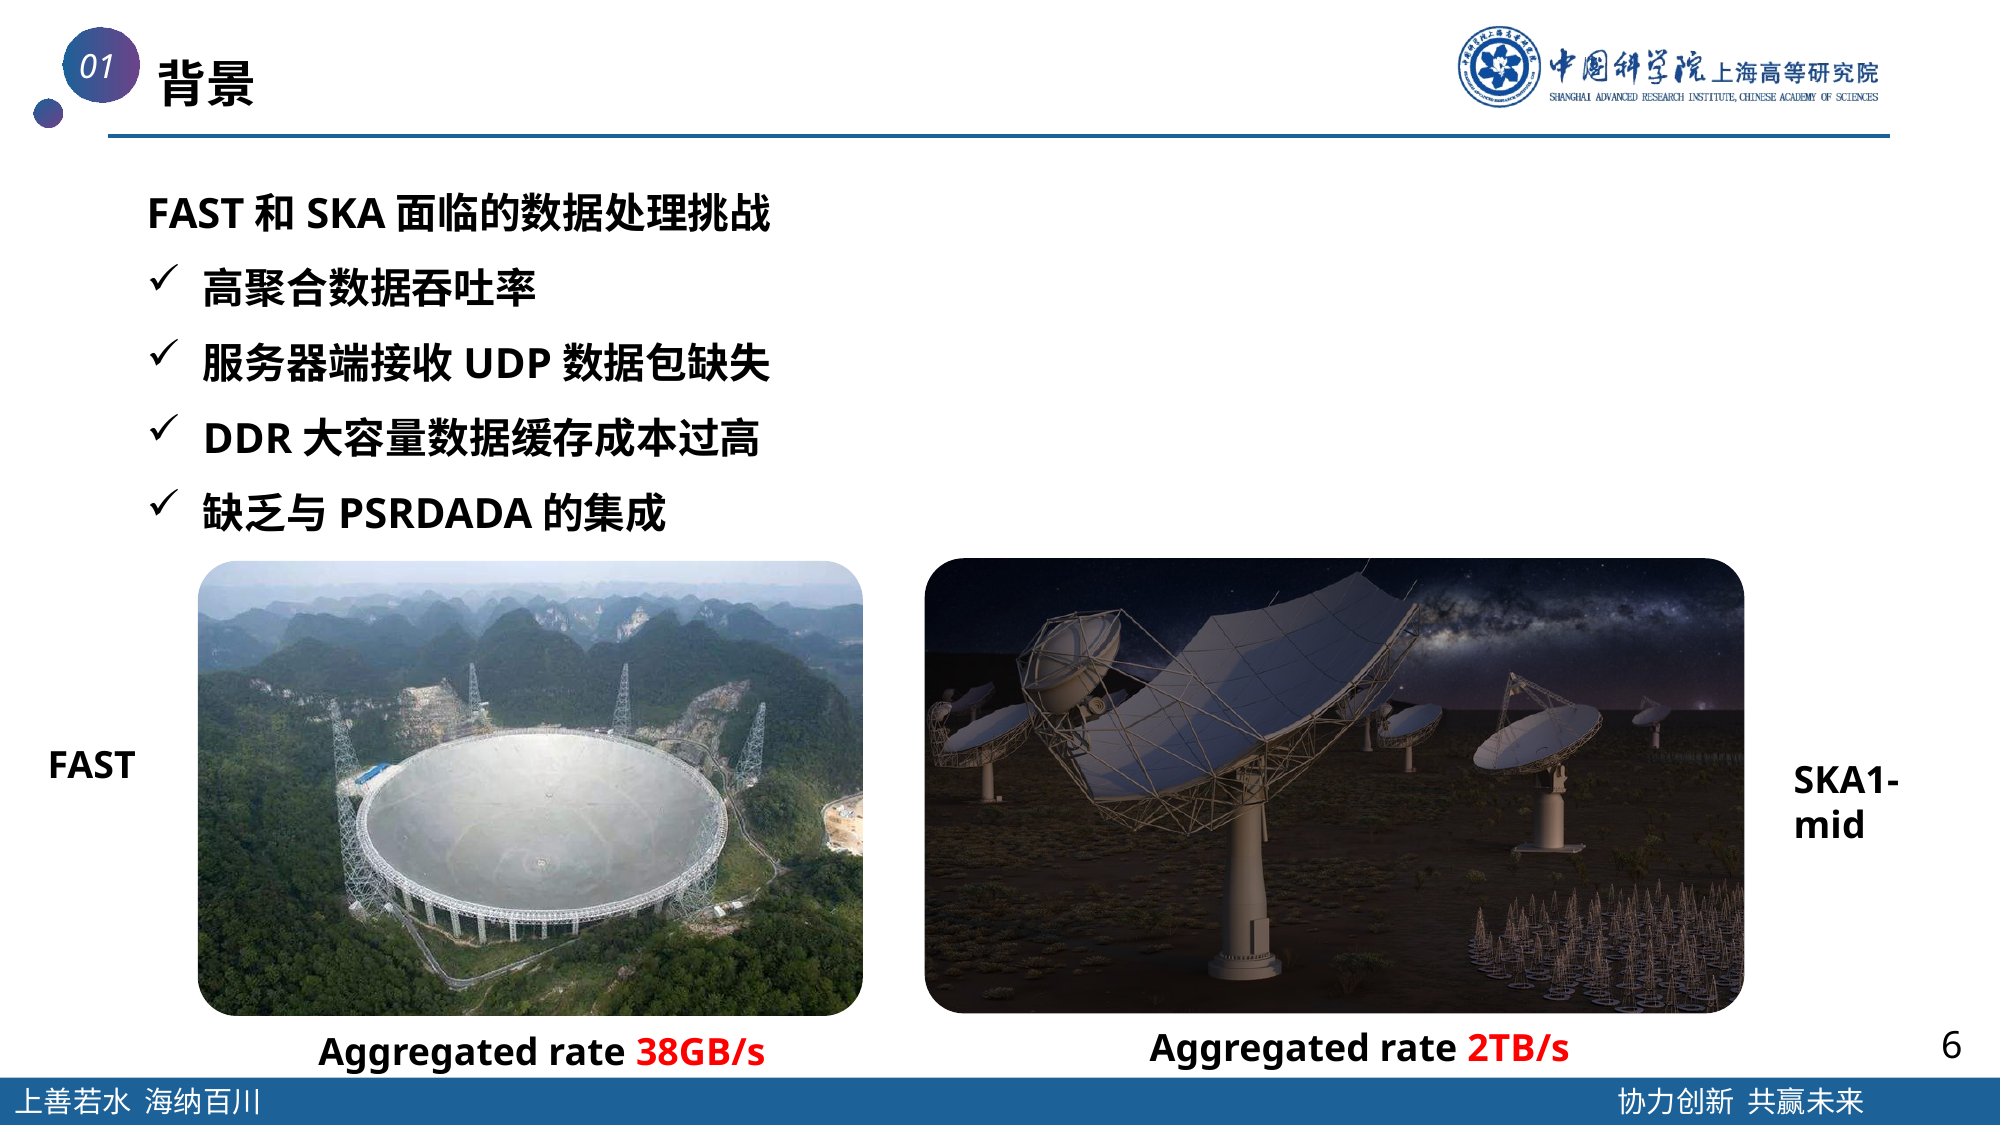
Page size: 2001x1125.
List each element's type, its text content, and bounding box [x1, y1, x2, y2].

text_box FAST [32, 733, 184, 794]
text_box Aggregated rate 2TB/s [1134, 1016, 1766, 1076]
picture [197, 560, 863, 1016]
text_box 上善若水 海纳百川 协力创新 共赢未来 [0, 1076, 2000, 1125]
picture [924, 558, 1745, 1014]
picture [1421, 8, 1963, 142]
text_box 背景 [156, 38, 936, 121]
text_box SKA1-mid [1779, 748, 1979, 854]
text_box Aggregated rate 38GB/s [303, 1020, 872, 1076]
slide_number 6 [1926, 1013, 2000, 1073]
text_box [33, 26, 153, 128]
text_box FAST和SKA面临的数据处理挑战 高聚合数据吞吐率 服务器端接收UDP数据包缺失 DDR大容量数据缓存成本过高 缺乏与PSRDADA的集成 [131, 154, 1766, 544]
